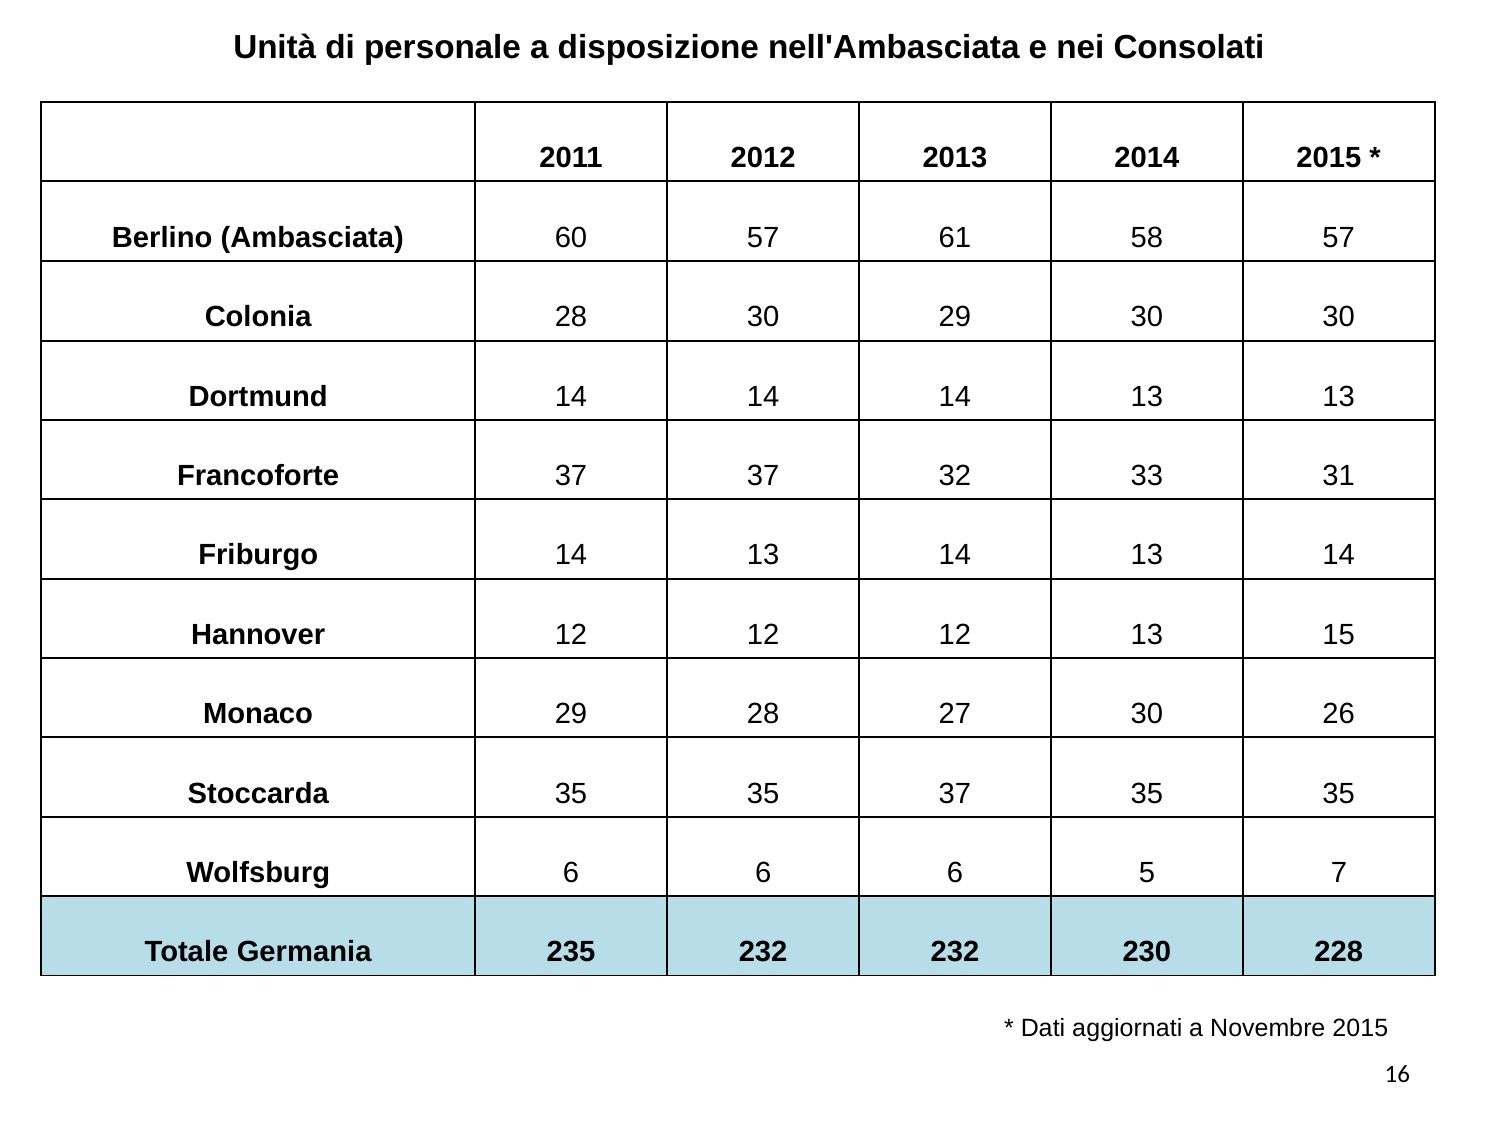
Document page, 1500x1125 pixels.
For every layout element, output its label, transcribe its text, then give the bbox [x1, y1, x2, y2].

table_cell 27 [860, 659, 1050, 736]
table_cell 12 [476, 580, 666, 657]
table_header 2014 [1052, 103, 1242, 180]
table_header 2011 [476, 103, 666, 180]
table_cell 230 [1052, 897, 1242, 975]
text_box Unità di personale a disposizione nell'Ambasciata e nei Consolati [17, 17, 1482, 73]
table_cell 37 [668, 421, 858, 498]
table_cell Friburgo [42, 500, 474, 578]
table_cell 30 [1244, 262, 1434, 340]
table_cell 35 [668, 738, 858, 816]
table_cell 5 [1052, 818, 1242, 895]
table_cell Berlino (Ambasciata) [42, 182, 474, 260]
table_cell 30 [668, 262, 858, 340]
table_header [42, 103, 474, 180]
table_cell 32 [860, 421, 1050, 498]
table_cell 232 [860, 897, 1050, 975]
table_cell 57 [1244, 182, 1434, 260]
table_cell 228 [1244, 897, 1434, 975]
table_cell 60 [476, 182, 666, 260]
table_cell 58 [1052, 182, 1242, 260]
table_cell 33 [1052, 421, 1242, 498]
table_cell Dortmund [42, 342, 474, 419]
table_cell 13 [1244, 342, 1434, 419]
table_cell 28 [668, 659, 858, 736]
table_cell 232 [668, 897, 858, 975]
table_cell 26 [1244, 659, 1434, 736]
table_cell 15 [1244, 580, 1434, 657]
table_cell 14 [476, 342, 666, 419]
table_cell 14 [668, 342, 858, 419]
table_cell 12 [860, 580, 1050, 657]
table_cell Wolfsburg [42, 818, 474, 895]
table_cell Hannover [42, 580, 474, 657]
table_cell Monaco [42, 659, 474, 736]
table_cell 7 [1244, 818, 1434, 895]
table_cell 31 [1244, 421, 1434, 498]
table_cell 35 [1052, 738, 1242, 816]
table_cell 13 [1052, 342, 1242, 419]
table_cell 235 [476, 897, 666, 975]
table_cell 6 [860, 818, 1050, 895]
table_cell Totale Germania [42, 897, 474, 975]
table_cell 14 [476, 500, 666, 578]
table_cell 14 [860, 500, 1050, 578]
table_cell 13 [1052, 500, 1242, 578]
table_header 2013 [860, 103, 1050, 180]
table_cell 30 [1052, 659, 1242, 736]
table_cell 37 [476, 421, 666, 498]
table_header 2012 [668, 103, 858, 180]
table_cell 6 [668, 818, 858, 895]
table_cell 61 [860, 182, 1050, 260]
table_cell 14 [1244, 500, 1434, 578]
slide_number 16 [1074, 1042, 1425, 1103]
table_cell 14 [860, 342, 1050, 419]
table_cell 12 [668, 580, 858, 657]
table_cell 30 [1052, 262, 1242, 340]
table_cell 57 [668, 182, 858, 260]
table_cell 29 [860, 262, 1050, 340]
table_cell 28 [476, 262, 666, 340]
table_cell 13 [1052, 580, 1242, 657]
table_cell 35 [1244, 738, 1434, 816]
table_cell Stoccarda [42, 738, 474, 816]
table_header 2015 * [1244, 103, 1434, 180]
table_cell 37 [860, 738, 1050, 816]
table_cell Francoforte [42, 421, 474, 498]
table_cell 35 [476, 738, 666, 816]
text_box * Dati aggiornati a Novembre 2015 [986, 1003, 1415, 1049]
table_cell 13 [668, 500, 858, 578]
table_cell 6 [476, 818, 666, 895]
table_cell 29 [476, 659, 666, 736]
table_cell Colonia [42, 262, 474, 340]
